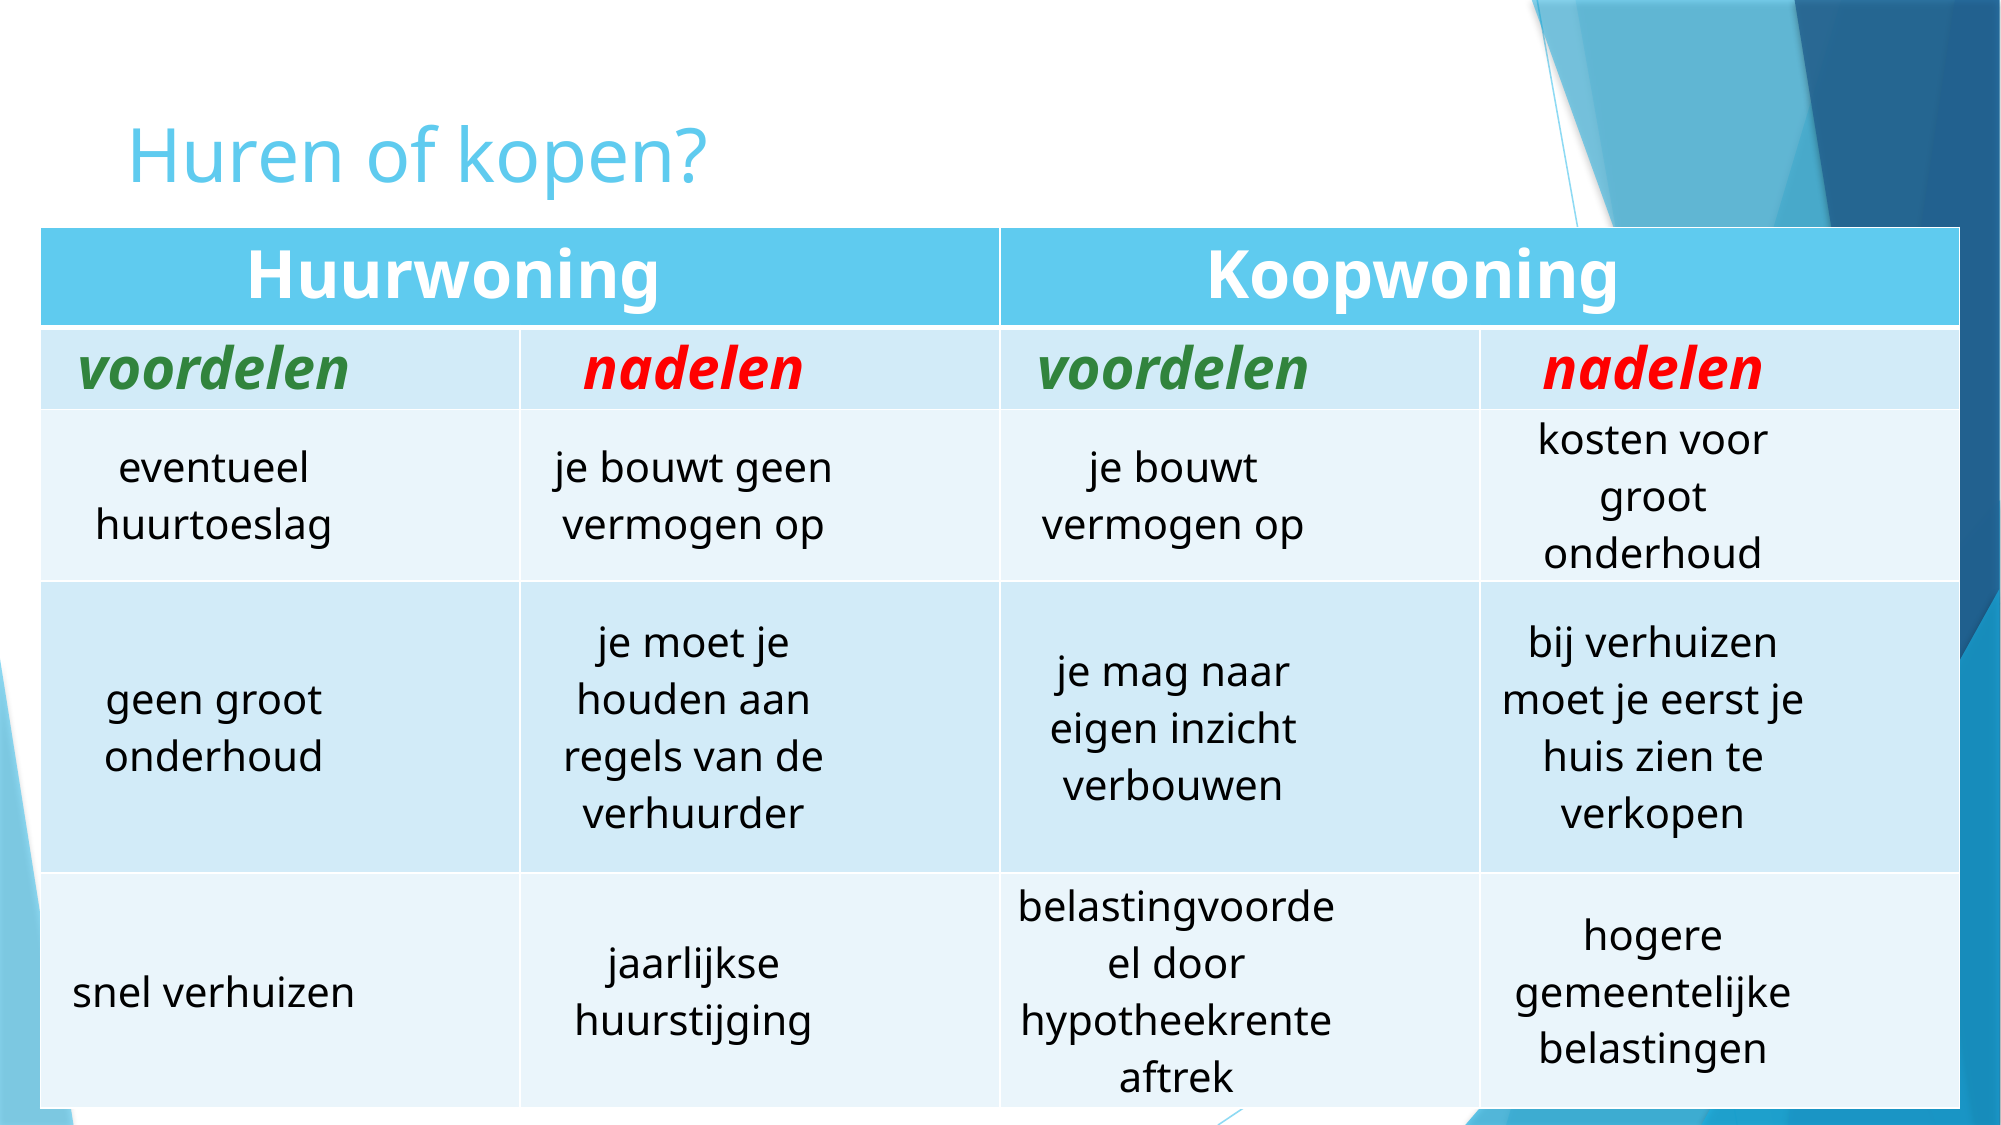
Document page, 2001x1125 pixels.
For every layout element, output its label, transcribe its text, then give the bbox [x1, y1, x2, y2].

table_cell snel verhuizen [41, 874, 519, 1107]
table_cell eventueel huurtoeslag [41, 410, 519, 580]
table_header Huurwoning [41, 228, 999, 325]
table_cell voordelen [1001, 330, 1479, 409]
table_cell hogere gemeentelijke belastingen [1481, 874, 1959, 1107]
table_cell je moet je houden aan regels van de verhuurder [521, 582, 999, 872]
title Huren of kopen? [111, 99, 1522, 227]
table_cell geen groot onderhoud [41, 582, 519, 872]
table_cell je bouwt geen vermogen op [521, 410, 999, 580]
table_cell bij verhuizen moet je eerst je huis zien te verkopen [1481, 582, 1959, 872]
table_cell je bouwt vermogen op [1001, 410, 1479, 580]
table_cell belastingvoordeel door hypotheekrente aftrek [1001, 874, 1479, 1107]
table_cell nadelen [521, 330, 999, 409]
table_cell jaarlijkse huurstijging [521, 874, 999, 1107]
table_cell je mag naar eigen inzicht verbouwen [1001, 582, 1479, 872]
table_cell nadelen [1481, 330, 1959, 409]
table_cell kosten voor groot onderhoud [1481, 410, 1959, 580]
table_cell voordelen [41, 330, 519, 409]
table_header Koopwoning [1001, 228, 1959, 325]
